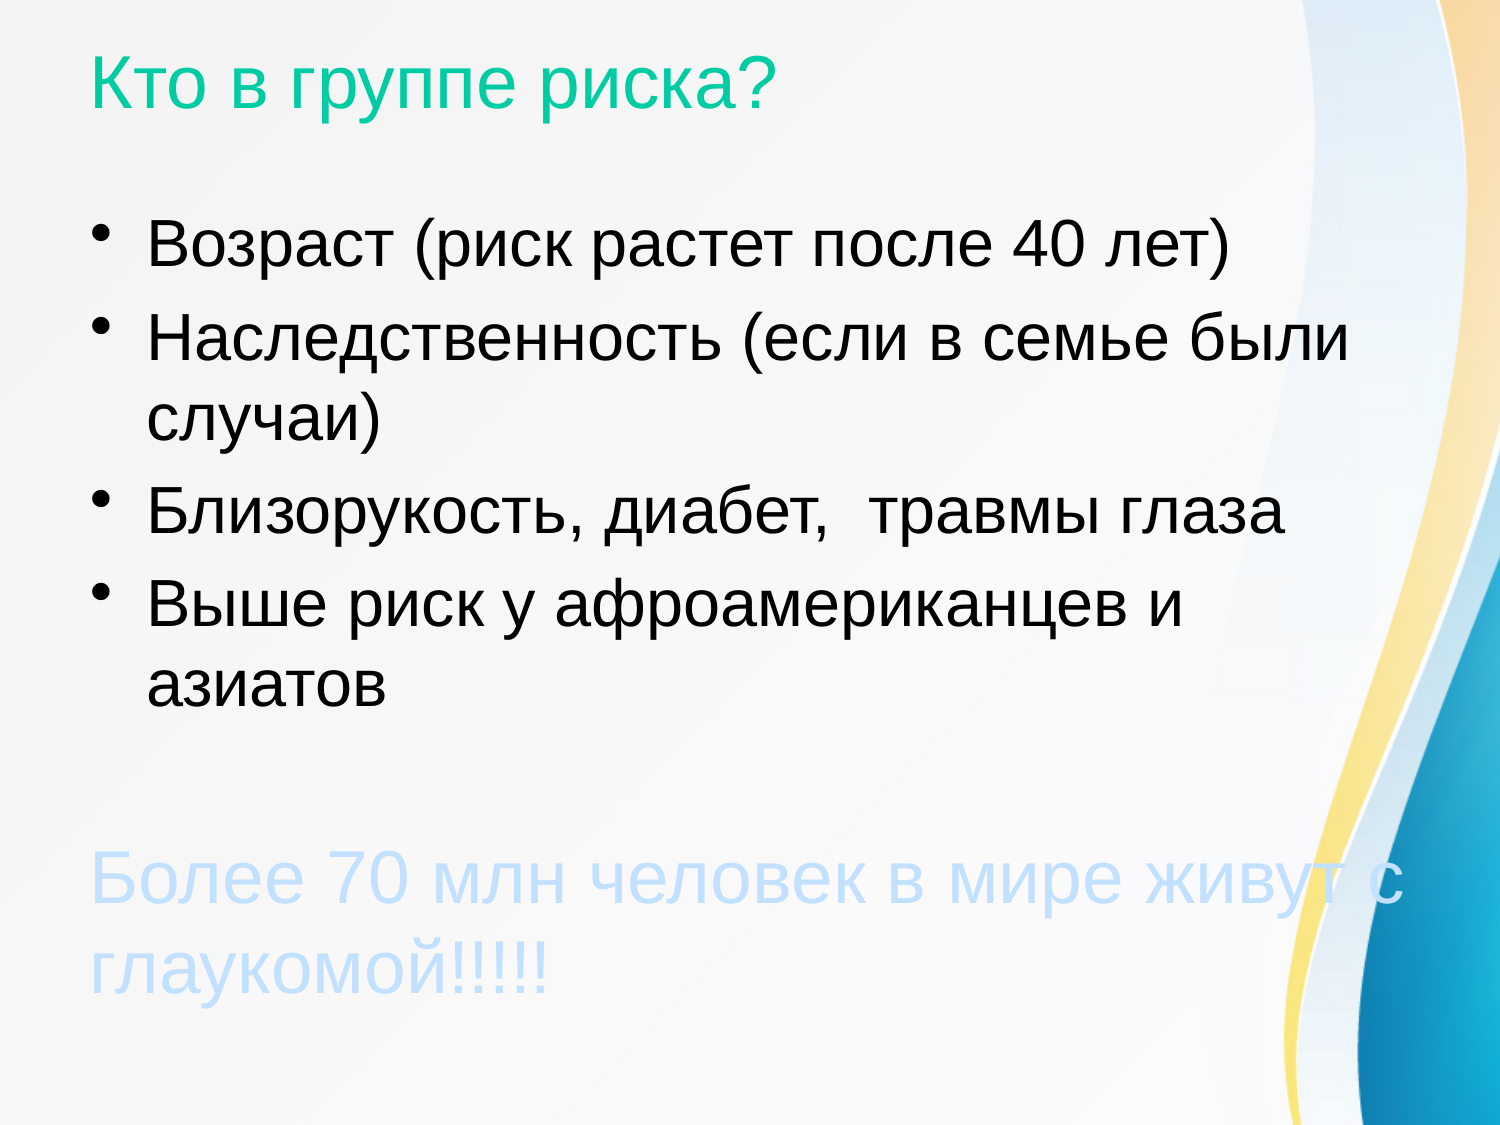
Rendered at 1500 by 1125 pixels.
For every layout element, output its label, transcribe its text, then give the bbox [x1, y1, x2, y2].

picture [0, 0, 1500, 1125]
list Возраст (риск растет после 40 лет) Наследственность (если в семье были случаи) Близорукость, диабет, травмы глаза Выше риск у афроамериканцев и азиатов Более 70 млн человек в мире живут с глаукомой!!!!! [74, 192, 1426, 1006]
title Кто в группе риска? [74, 30, 1426, 127]
